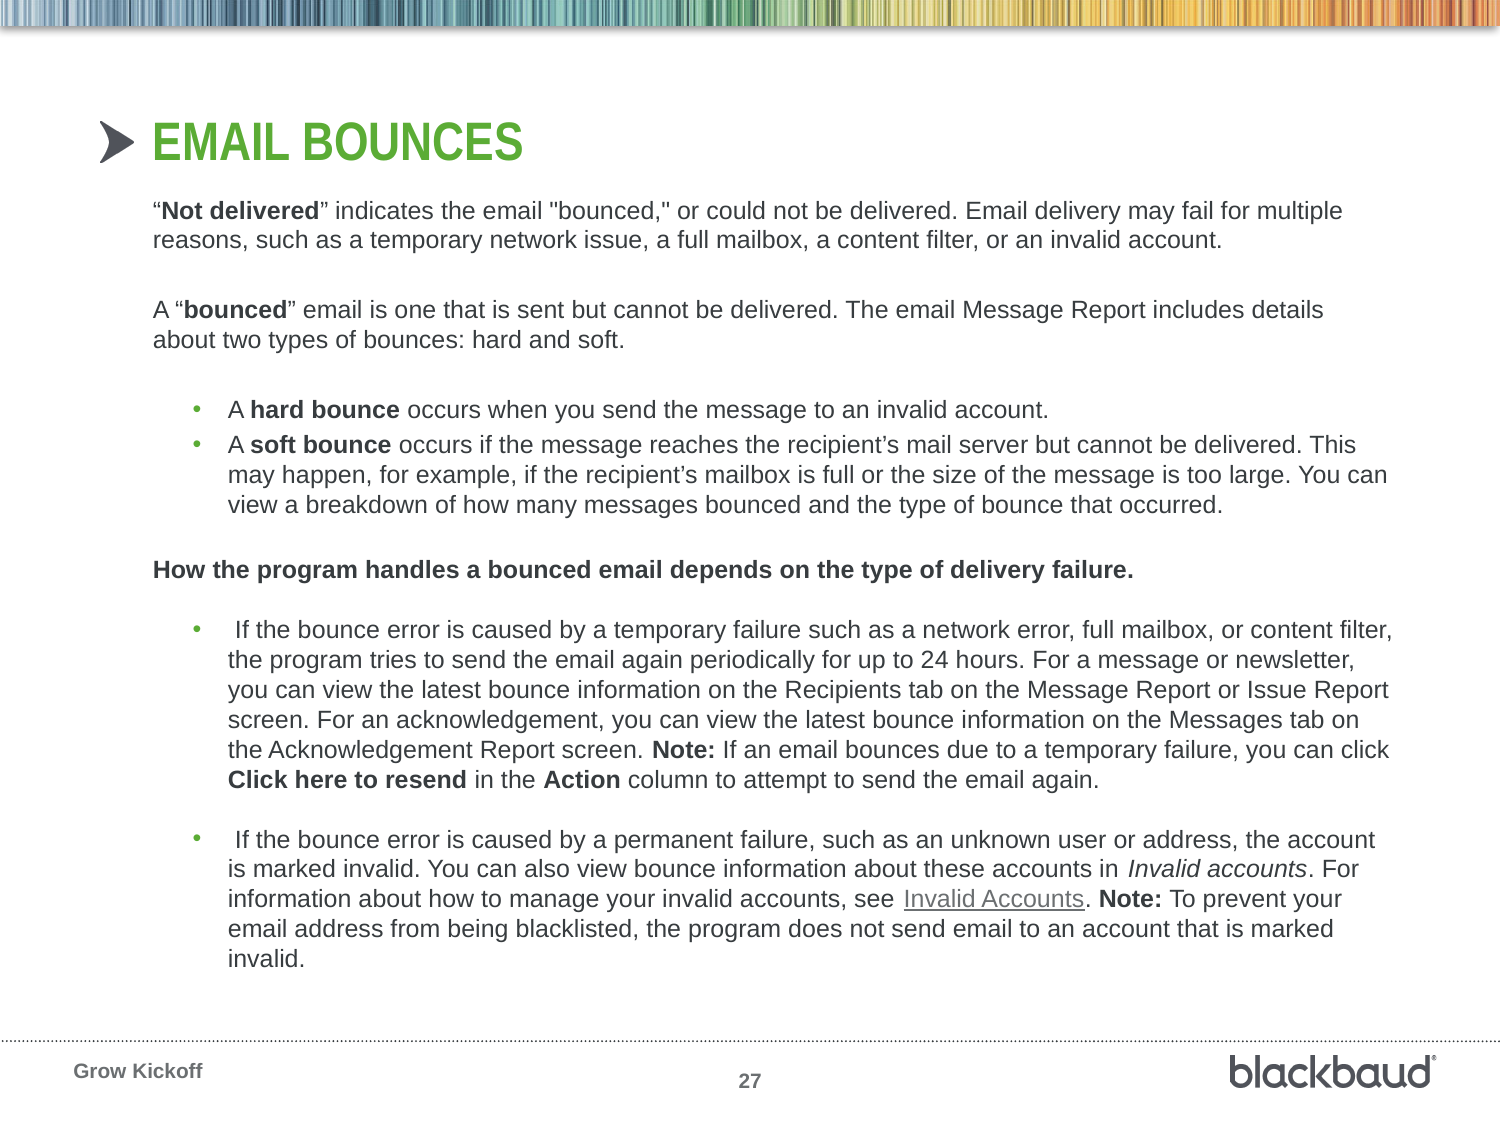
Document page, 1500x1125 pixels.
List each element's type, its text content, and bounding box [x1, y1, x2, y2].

picture [1230, 1055, 1437, 1088]
picture [100, 121, 134, 163]
title Email Bounces [138, 98, 1370, 186]
picture [0, 0, 1500, 26]
text_box “Not delivered” indicates the email "bounced," or could not be delivered. Email delivery may fail for multiple reasons, such as a temporary network issue, a full mailbox, a content filter, or an invalid account. A “bounced” email is one that is sent but cannot be delivered. The email Message Report includes details about two types of bounces: hard and soft. A hard bounce occurs when you send the message to an invalid account. A soft bounce occurs if the message reaches the recipient’s mail server but cannot be delivered. This may happen, for example, if the recipient’s mailbox is full or the size of the message is too large. You can view a breakdown of how many messages bounced and the type of bounce that occurred. How the program handles a bounced email depends on the type of delivery failure. If the bounce error is caused by a temporary failure such as a network error, full mailbox, or content filter, the program tries to send the email again periodically for up to 24 hours. For a message or newsletter, you can view the latest bounce information on the Recipients tab on the Message Report or Issue Report screen. For an acknowledgement, you can view the latest bounce information on the Messages tab on the Acknowledgement Report screen. Note: If an email bounces due to a temporary failure, you can click Click here to resend in the Action column to attempt to send the email again. If the bounce error is caused by a permanent failure, such as an unknown user or address, the account is marked invalid. You can also view bounce information about these accounts in Invalid accounts. For information about how to manage your invalid accounts, see Invalid Accounts. Note: To prevent your email address from being blacklisted, the program does not send email to an account that is marked invalid. [138, 186, 1411, 1024]
